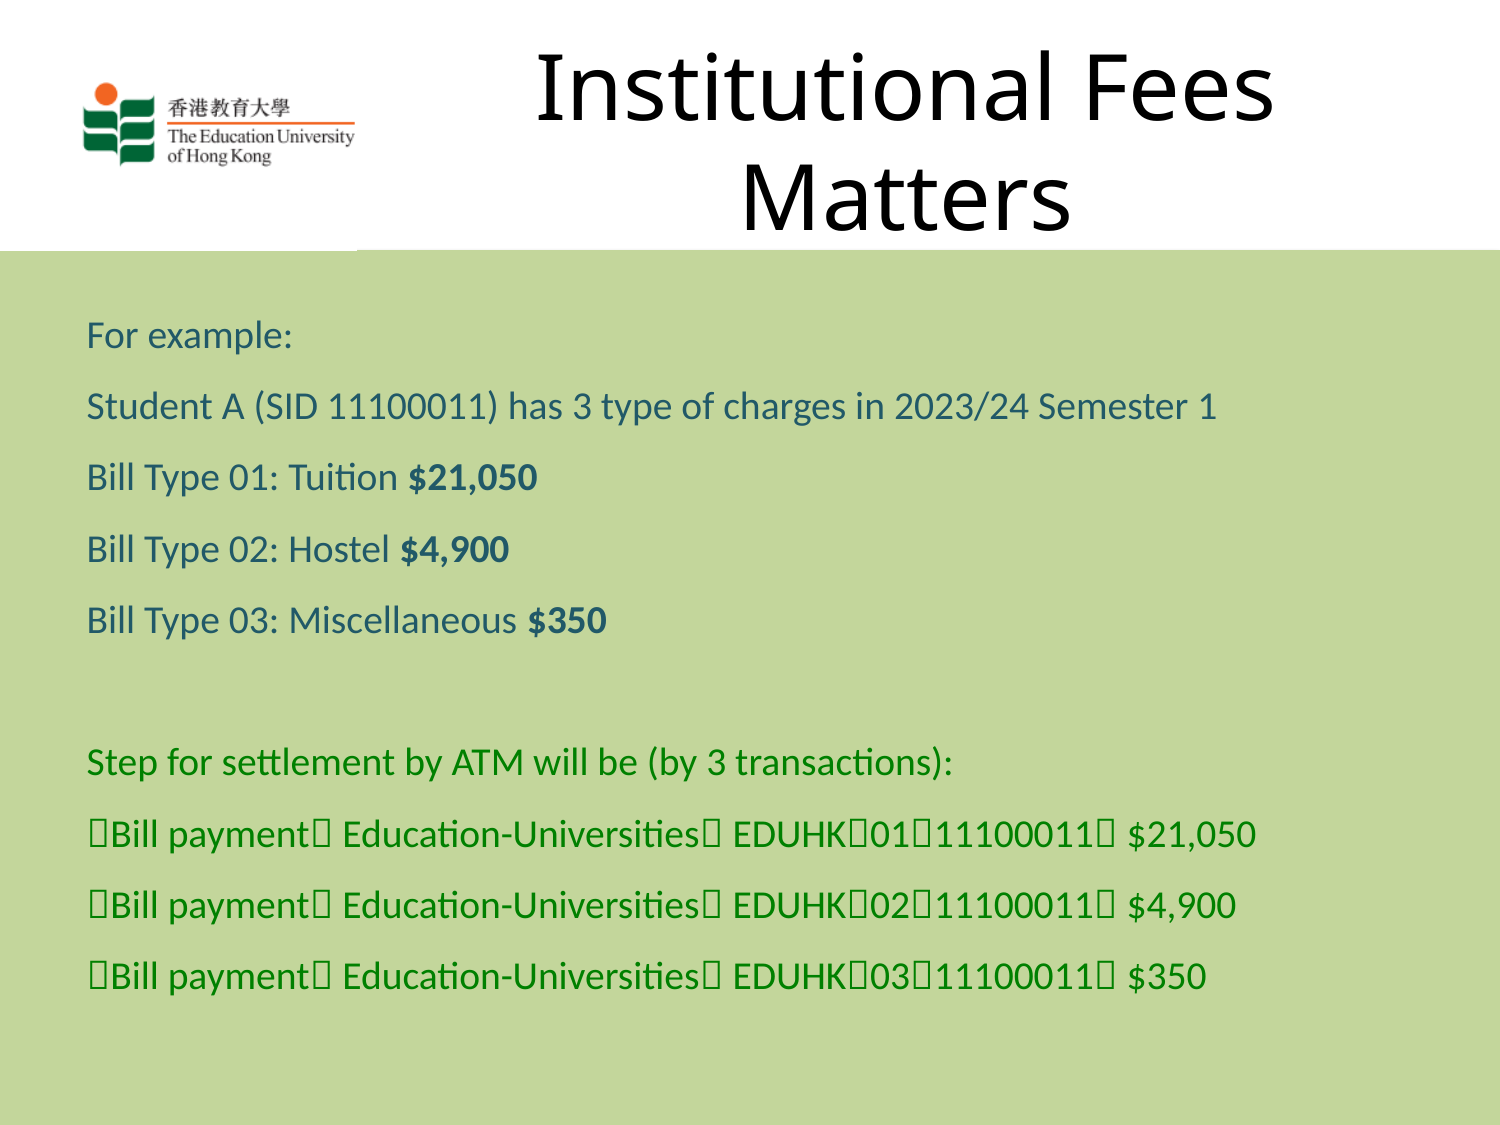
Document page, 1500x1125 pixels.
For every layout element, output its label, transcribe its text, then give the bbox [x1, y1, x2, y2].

title Institutional Fees Matters [387, 45, 1425, 233]
text_box For example: Student A (SID 11100011) has 3 type of charges in 2023/24 Semester 1 Bill Type 01: Tuition $21,050 Bill Type 02: Hostel $4,900 Bill Type 03: Miscellaneous $350 Step for settlement by ATM will be (by 3 transactions): Bill payment Education-Universities EDUHK0111100011 $21,050 Bill payment Education-Universities EDUHK0211100011 $4,900 Bill payment Education-Universities EDUHK0311100011 $350 [71, 277, 1480, 1005]
